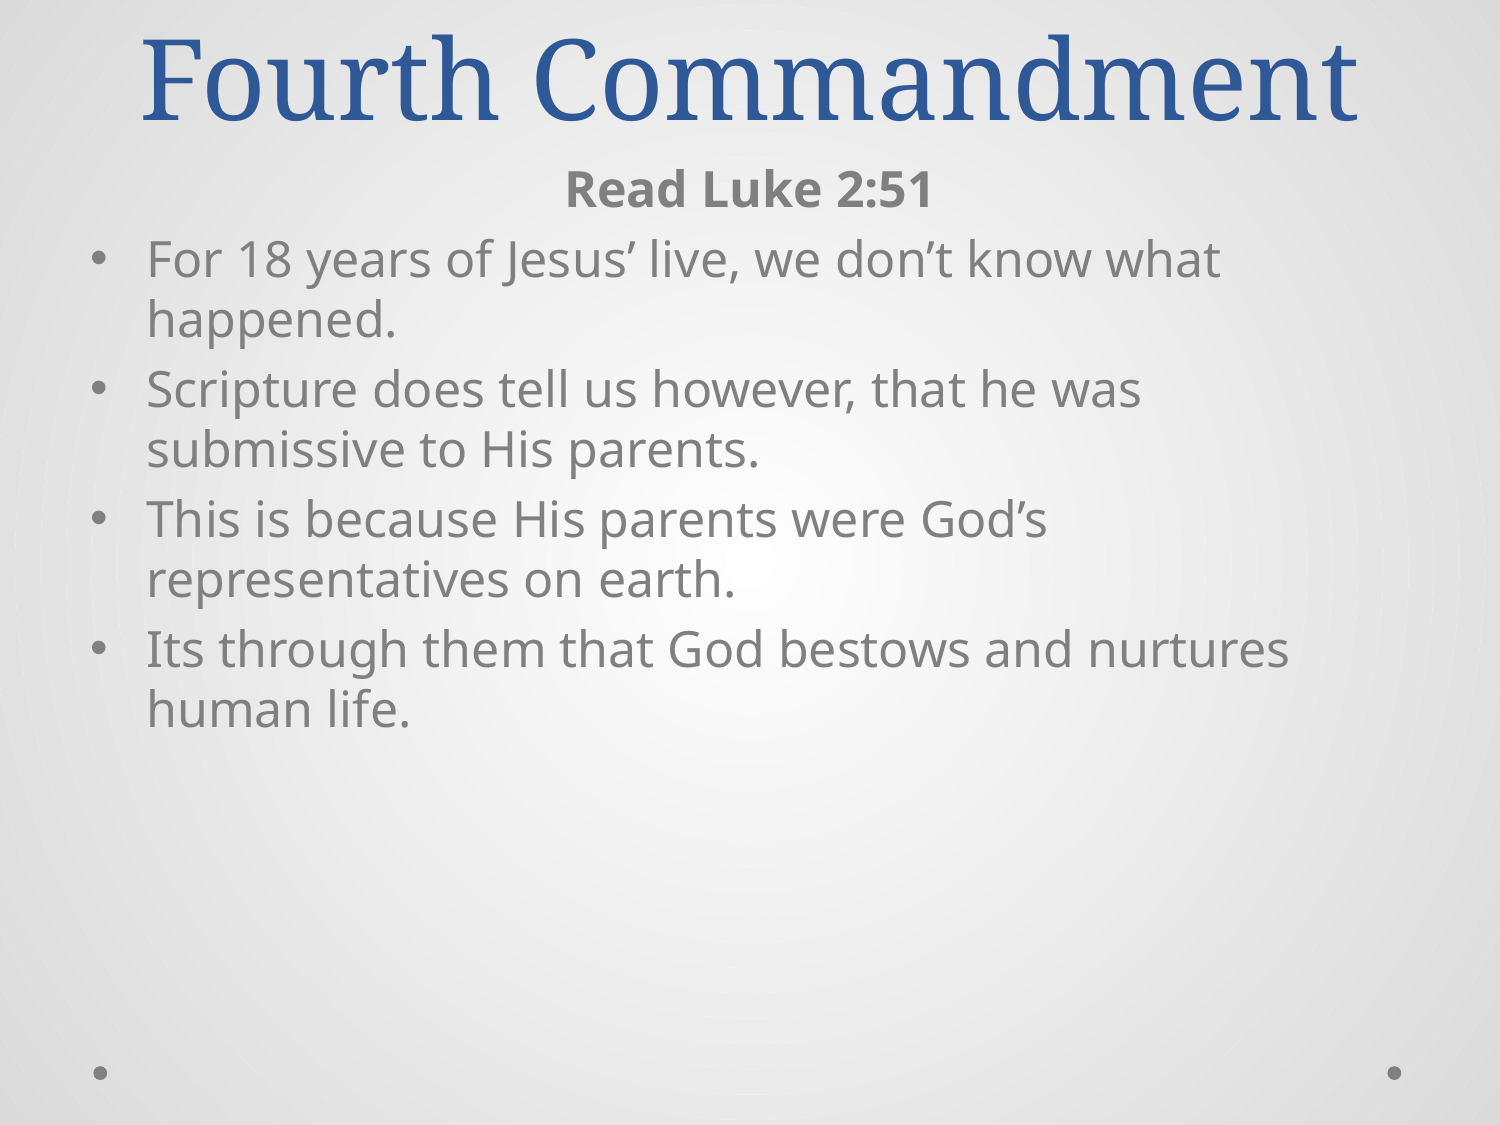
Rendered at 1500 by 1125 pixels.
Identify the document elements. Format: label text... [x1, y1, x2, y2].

list Read Luke 2:51 For 18 years of Jesus’ live, we don’t know what happened. Scripture does tell us however, that he was submissive to His parents. This is because His parents were God’s representatives on earth. Its through them that God bestows and nurtures human life. [75, 149, 1425, 1092]
title Fourth Commandment [75, 0, 1425, 149]
